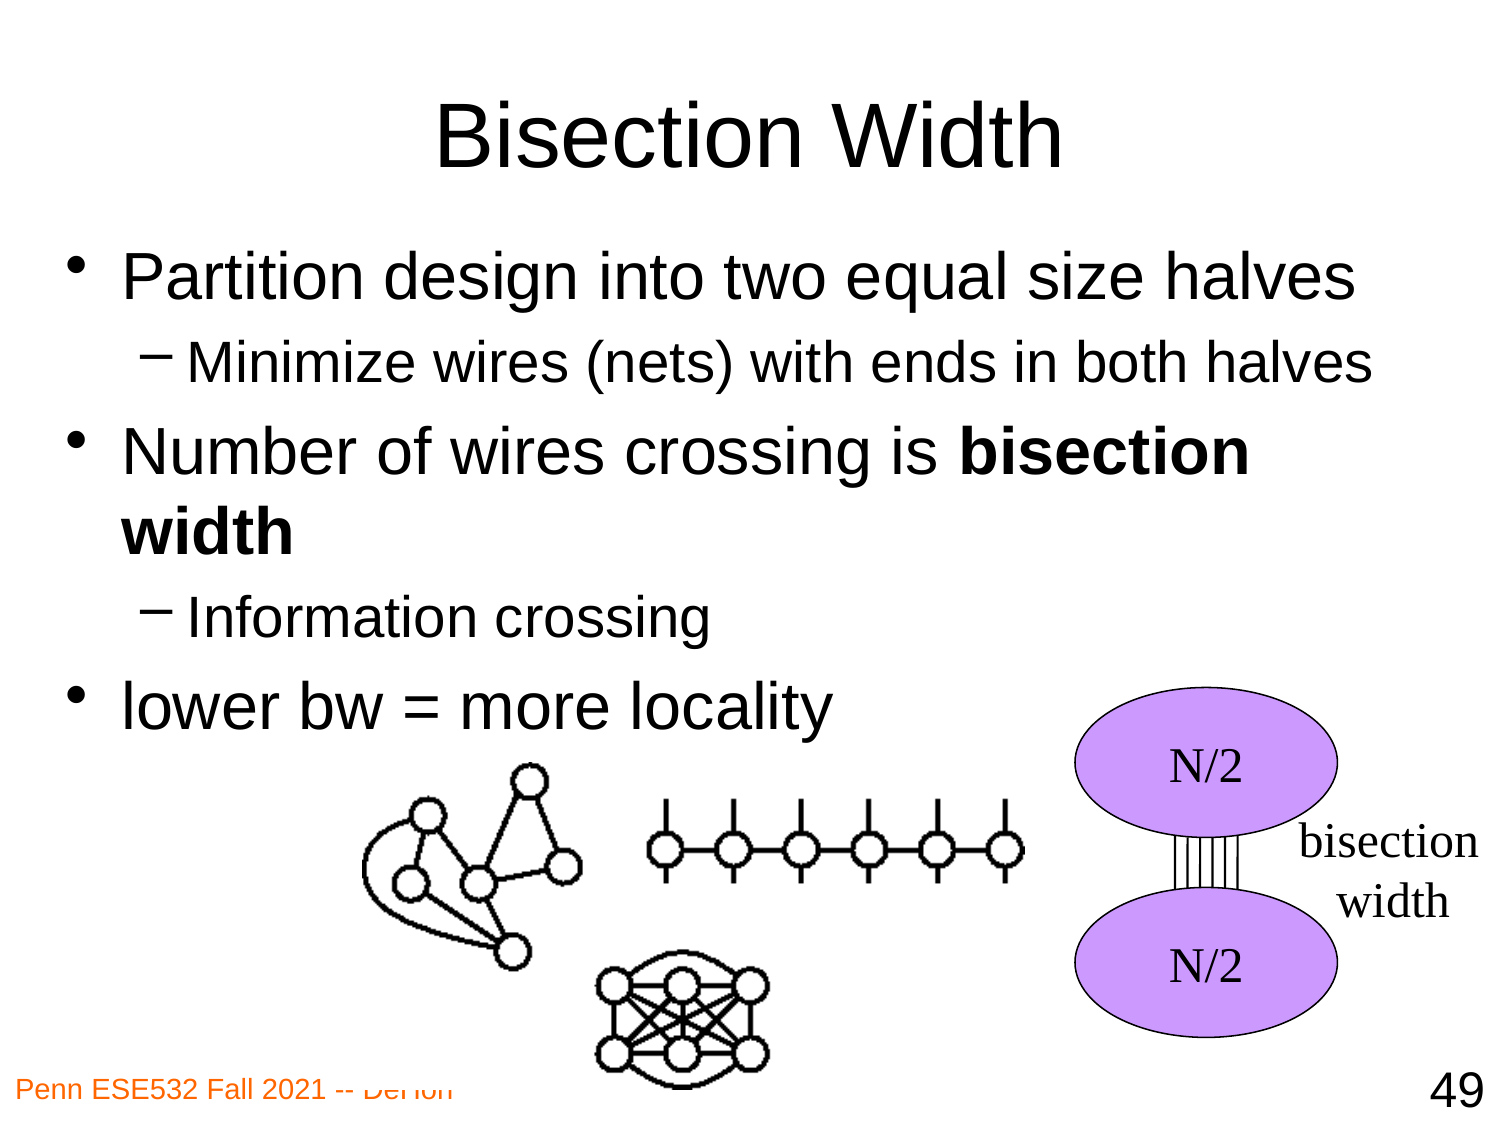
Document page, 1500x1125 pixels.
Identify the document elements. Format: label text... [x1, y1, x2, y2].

title Bisection Width [112, 37, 1388, 224]
picture [362, 762, 1026, 1090]
slide_number Penn ESE532 Fall 2021 -- DeHon [0, 1062, 576, 1125]
text_box bisection width [1341, 799, 1495, 935]
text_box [1074, 687, 1338, 1038]
slide_number 49 [1187, 1049, 1500, 1125]
list Partition design into two equal size halves Minimize wires (nets) with ends in both halves Number of wires crossing is bisection width Information crossing lower bw = more locality [49, 224, 1401, 901]
